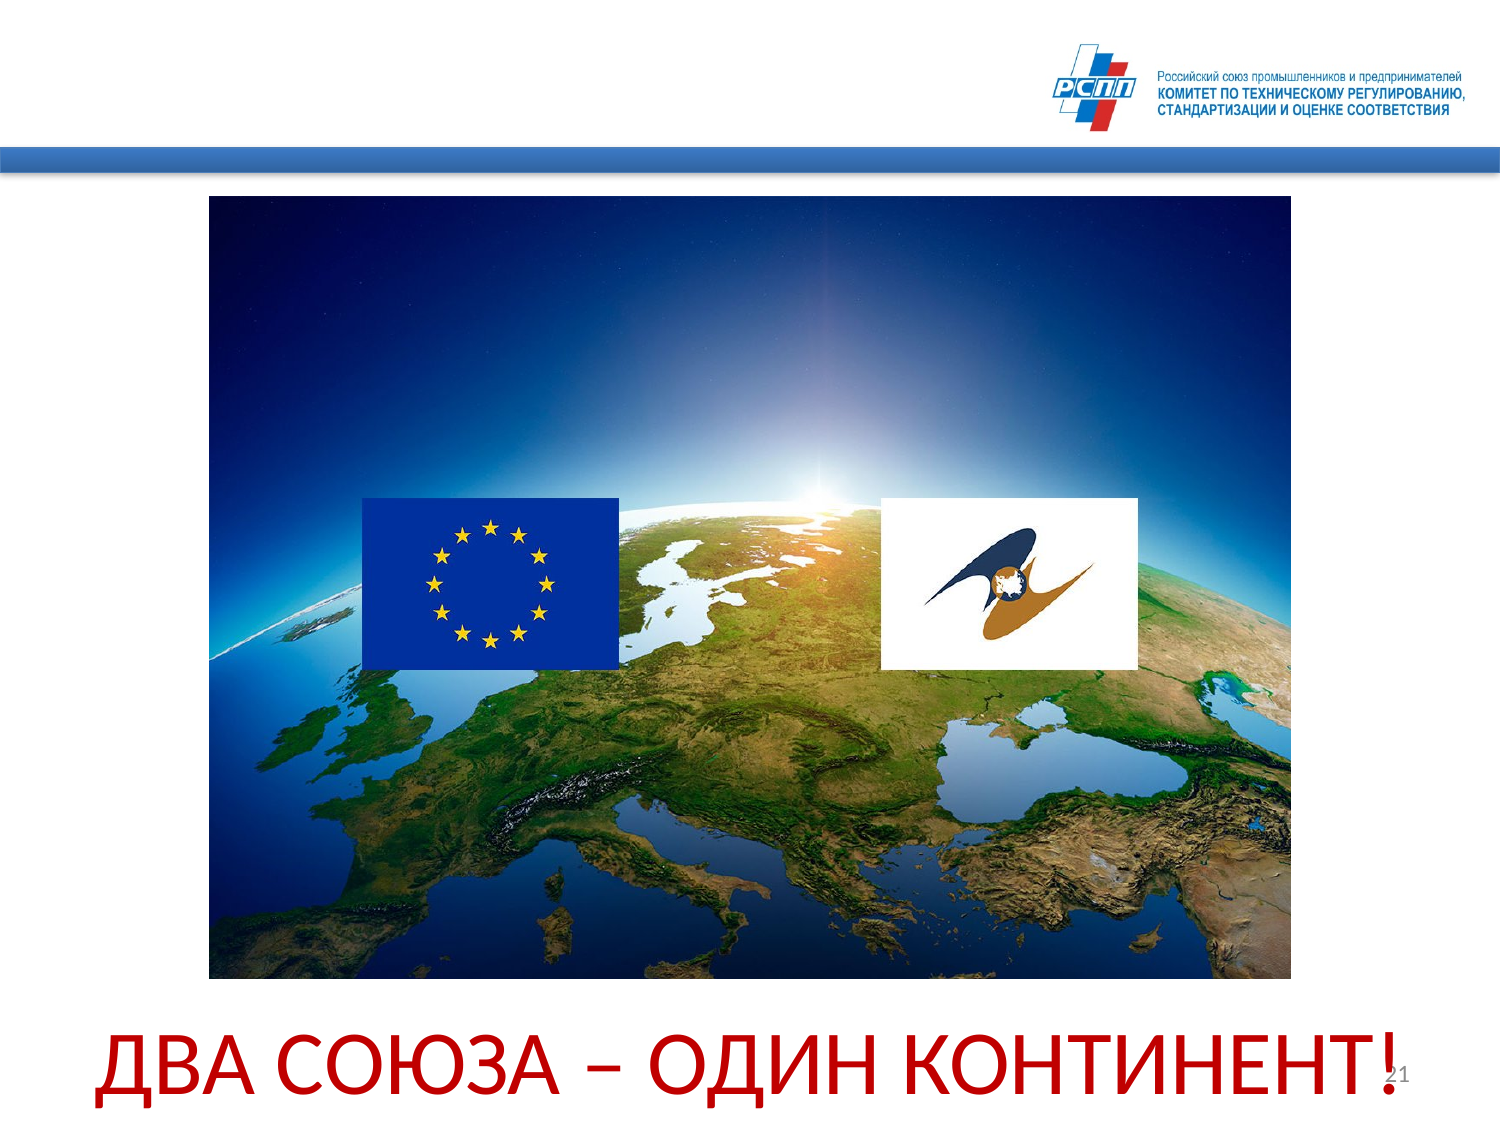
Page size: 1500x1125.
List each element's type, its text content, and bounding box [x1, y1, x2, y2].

slide_number 21 [1074, 1042, 1425, 1103]
picture [1045, 42, 1468, 133]
title ДВА СОЮЗА – ОДИН КОНТИНЕНТ! [75, 964, 1425, 1125]
picture [209, 196, 1291, 979]
text_box [0, 147, 1500, 173]
